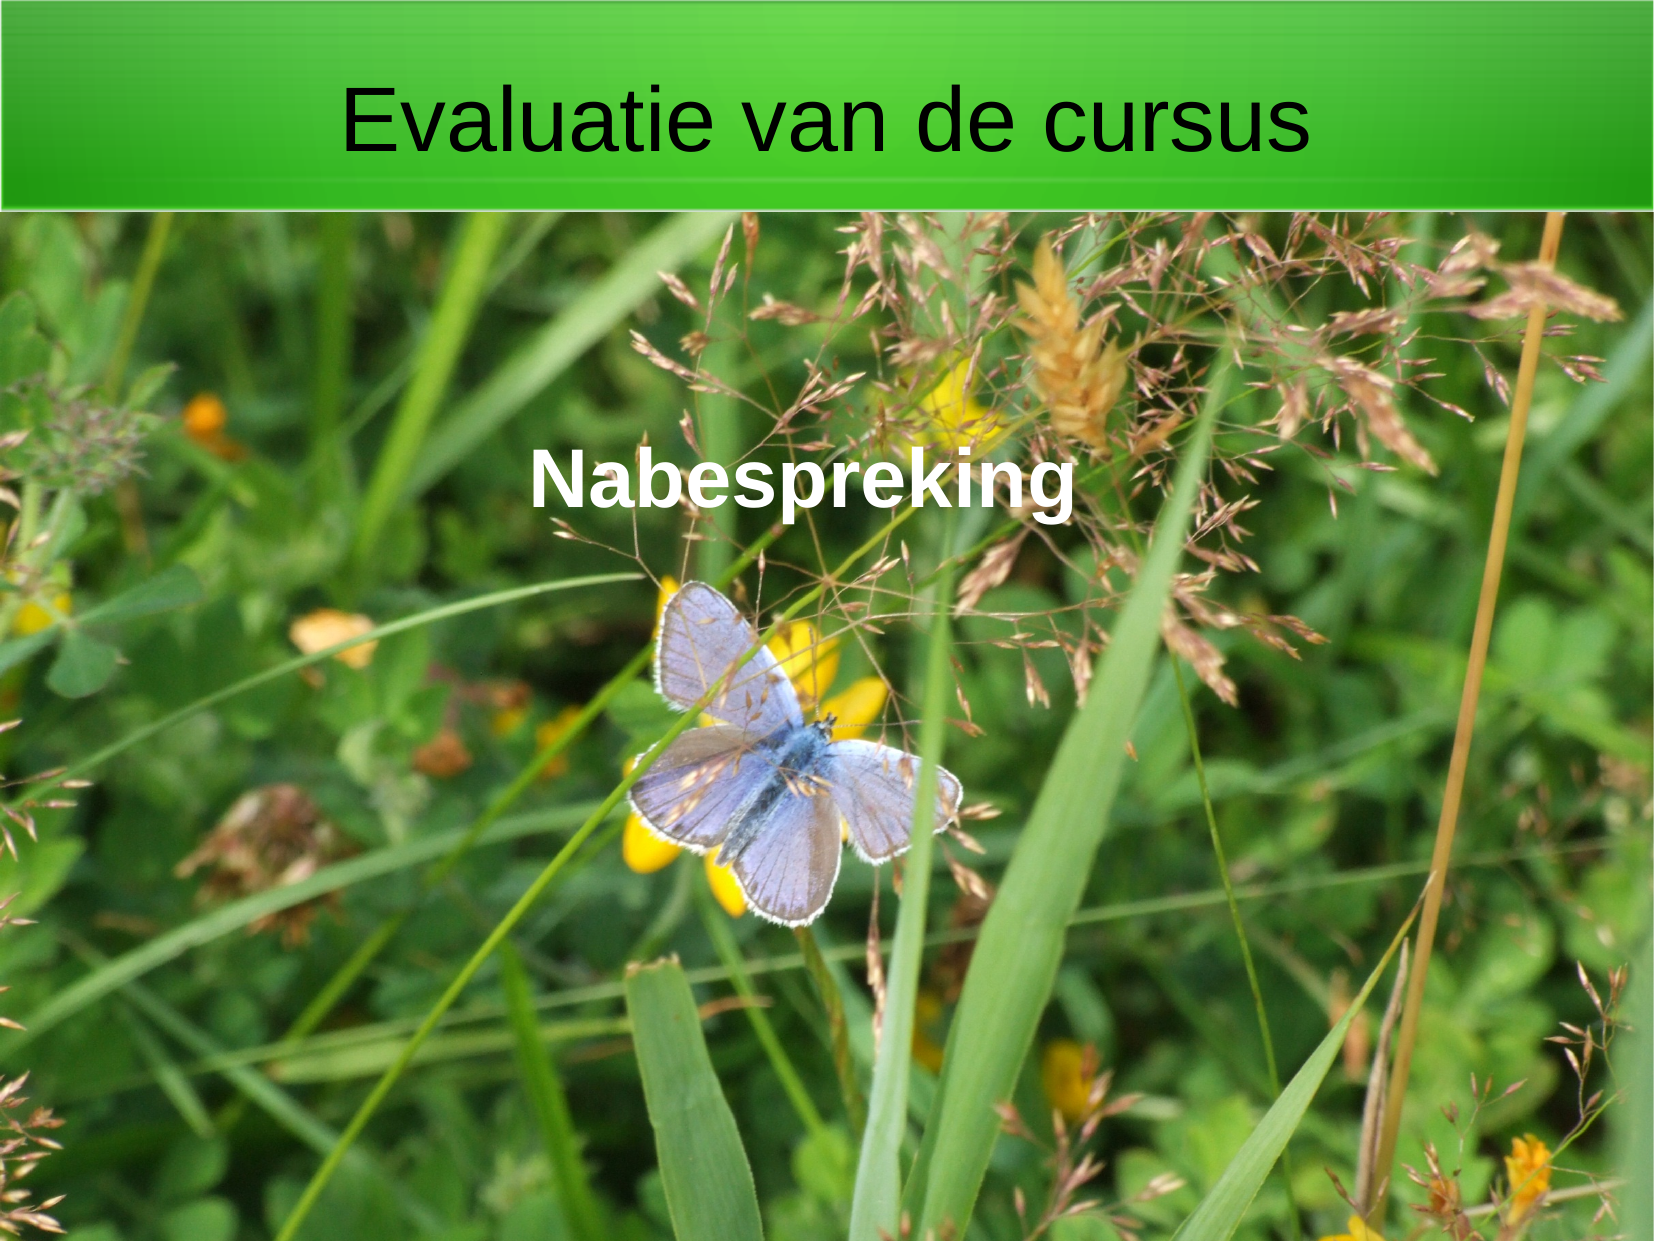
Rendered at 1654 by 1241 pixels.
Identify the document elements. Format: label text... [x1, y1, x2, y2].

picture [0, 0, 1654, 1241]
text_box Evaluatie van de cursus [82, 47, 1571, 189]
